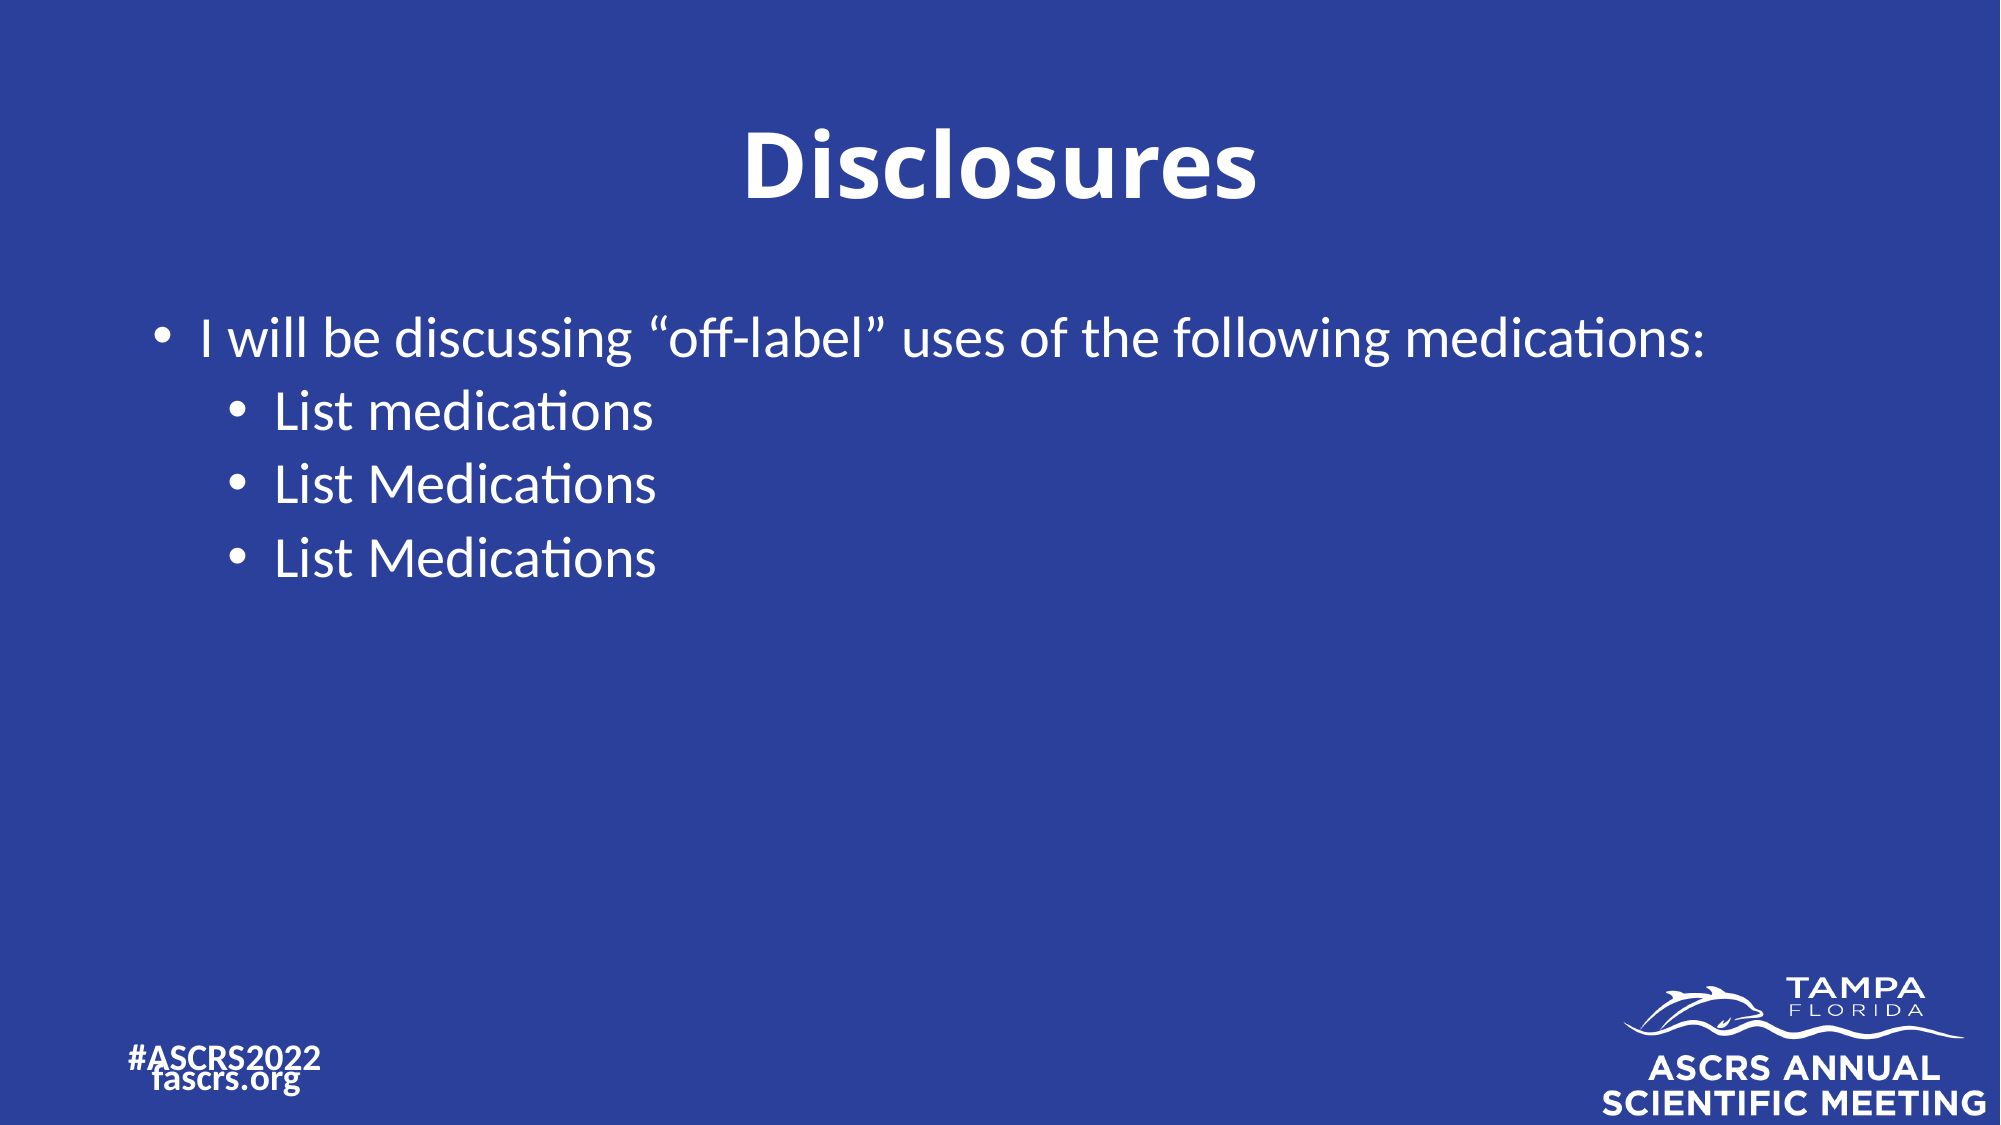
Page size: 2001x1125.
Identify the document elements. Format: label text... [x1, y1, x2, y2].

list I will be discussing “off-label” uses of the following medications: List medications List Medications List Medications [137, 299, 1863, 960]
footer fascrs.org [0, 1045, 453, 1125]
title Disclosures [137, 59, 1863, 278]
picture [1568, 969, 2001, 1124]
